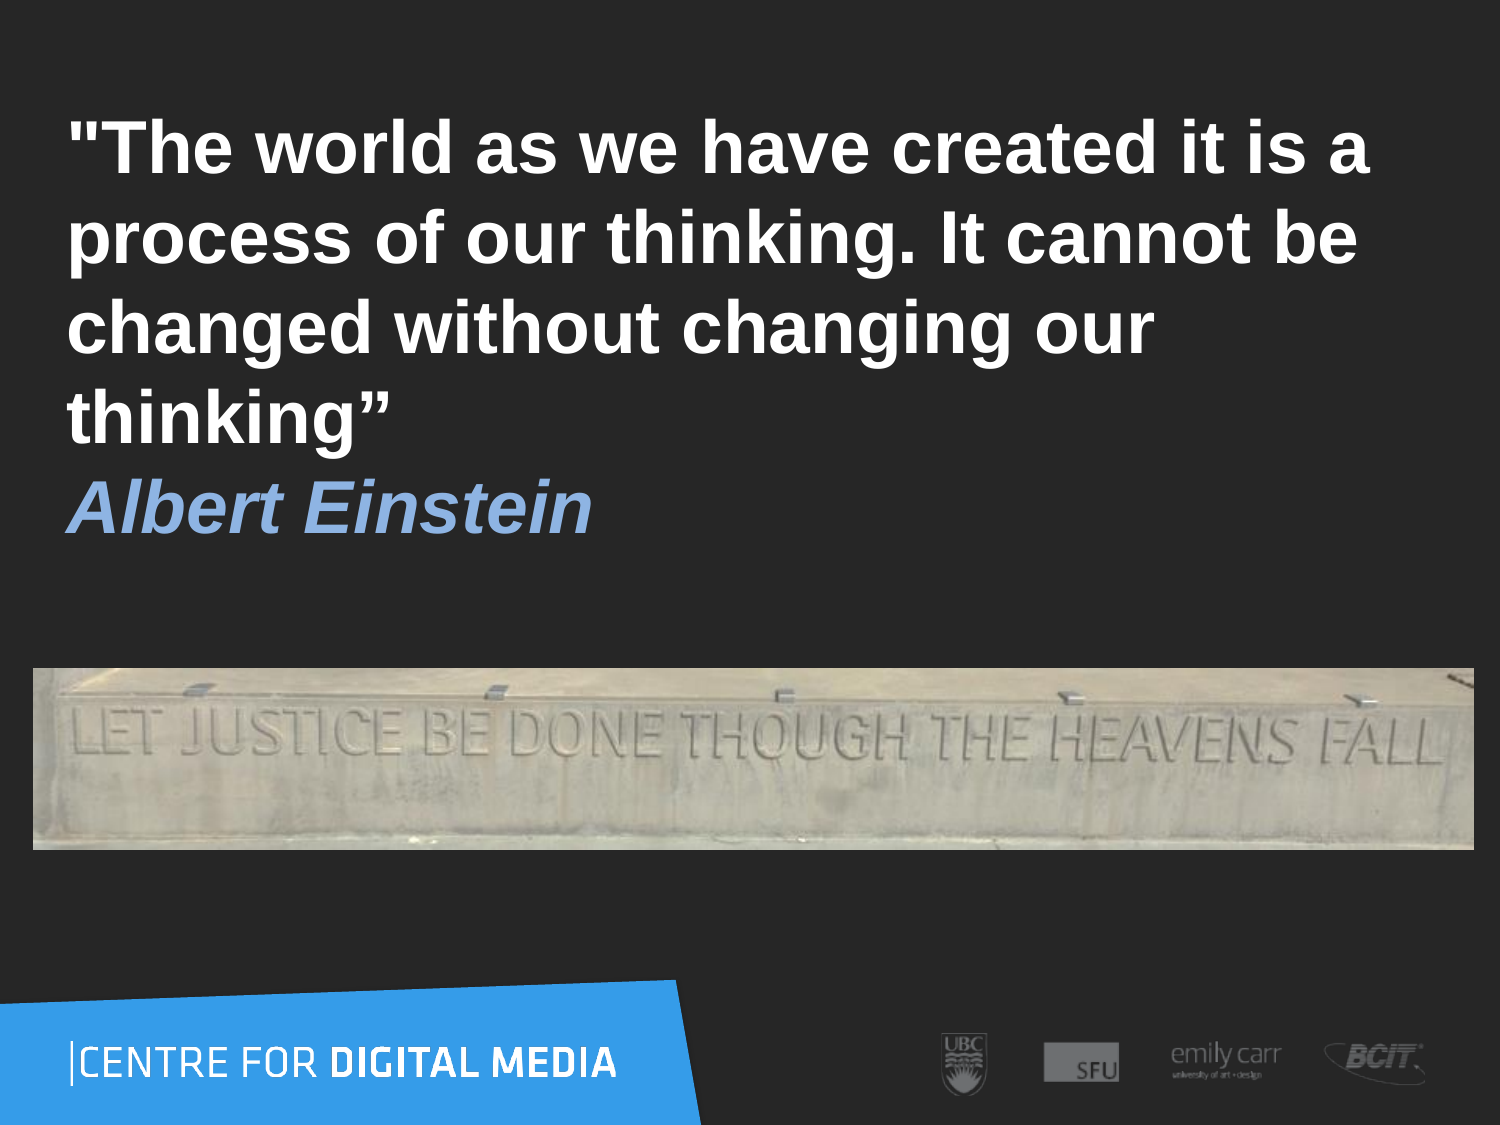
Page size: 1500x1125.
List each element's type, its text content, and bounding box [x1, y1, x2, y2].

picture [33, 668, 1474, 850]
text_box "The world as we have created it is a process of our thinking. It cannot be changed without changing our thinking” Albert Einstein [51, 90, 1462, 556]
